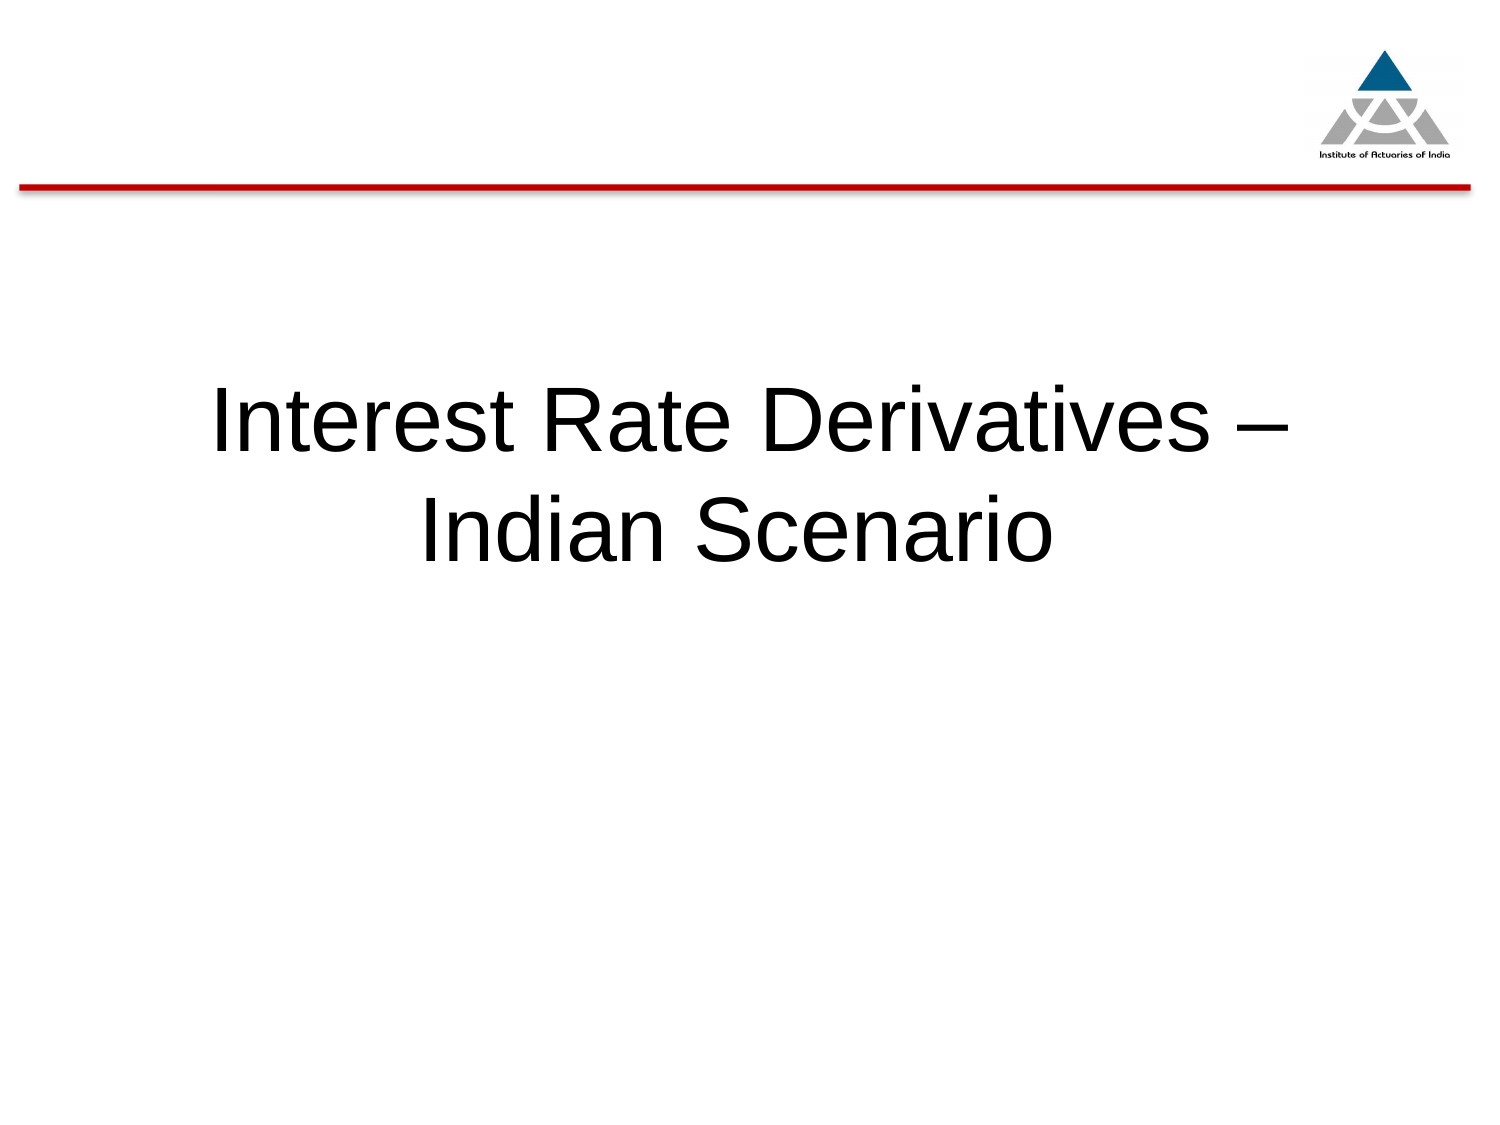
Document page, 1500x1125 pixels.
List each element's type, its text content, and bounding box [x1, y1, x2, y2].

title Interest Rate Derivatives – Indian Scenario [112, 349, 1388, 591]
picture [1305, 45, 1463, 160]
